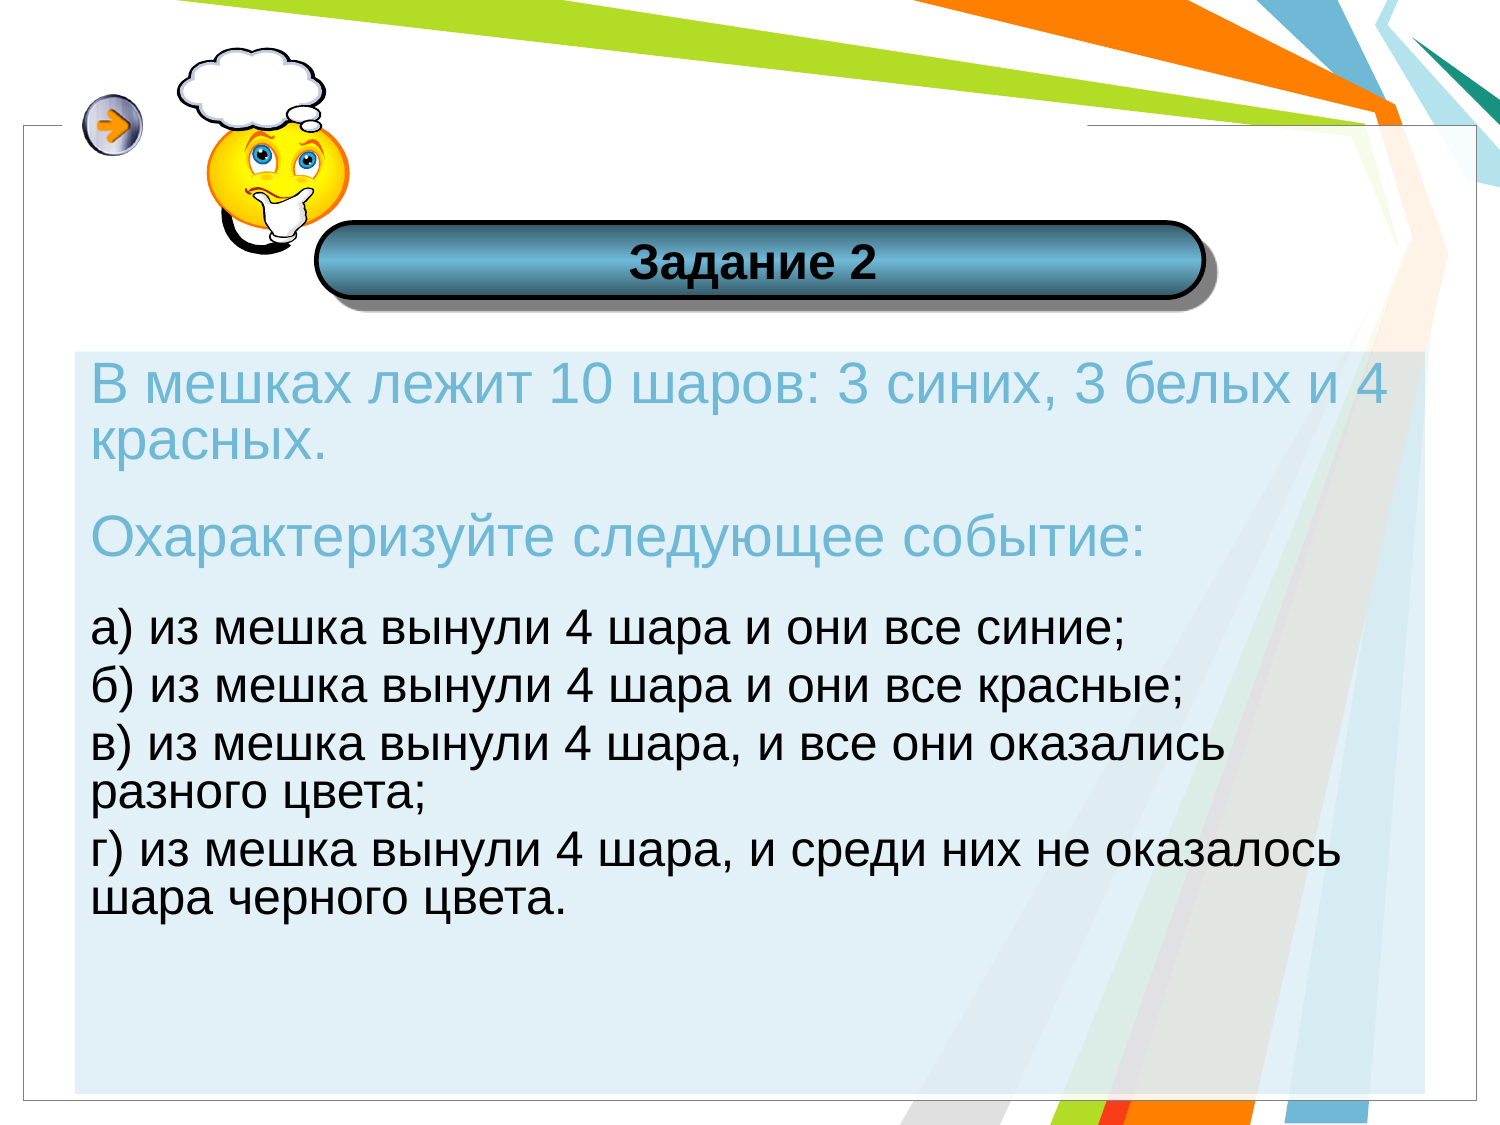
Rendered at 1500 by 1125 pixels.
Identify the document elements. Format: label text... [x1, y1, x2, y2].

text_box Задание 2 [316, 222, 1204, 298]
picture [82, 94, 143, 156]
list В мешках лежит 10 шаров: 3 синих, 3 белых и 4 красных. Охарактеризуйте следующее событие: а) из мешка вынули 4 шара и они все синие; б) из мешка вынули 4 шара и они все красные; в) из мешка вынули 4 шара, и все они оказались разного цвета; г) из мешка вынули 4 шара, и среди них не оказалось шара черного цвета. [75, 351, 1425, 1094]
picture [175, 46, 351, 256]
